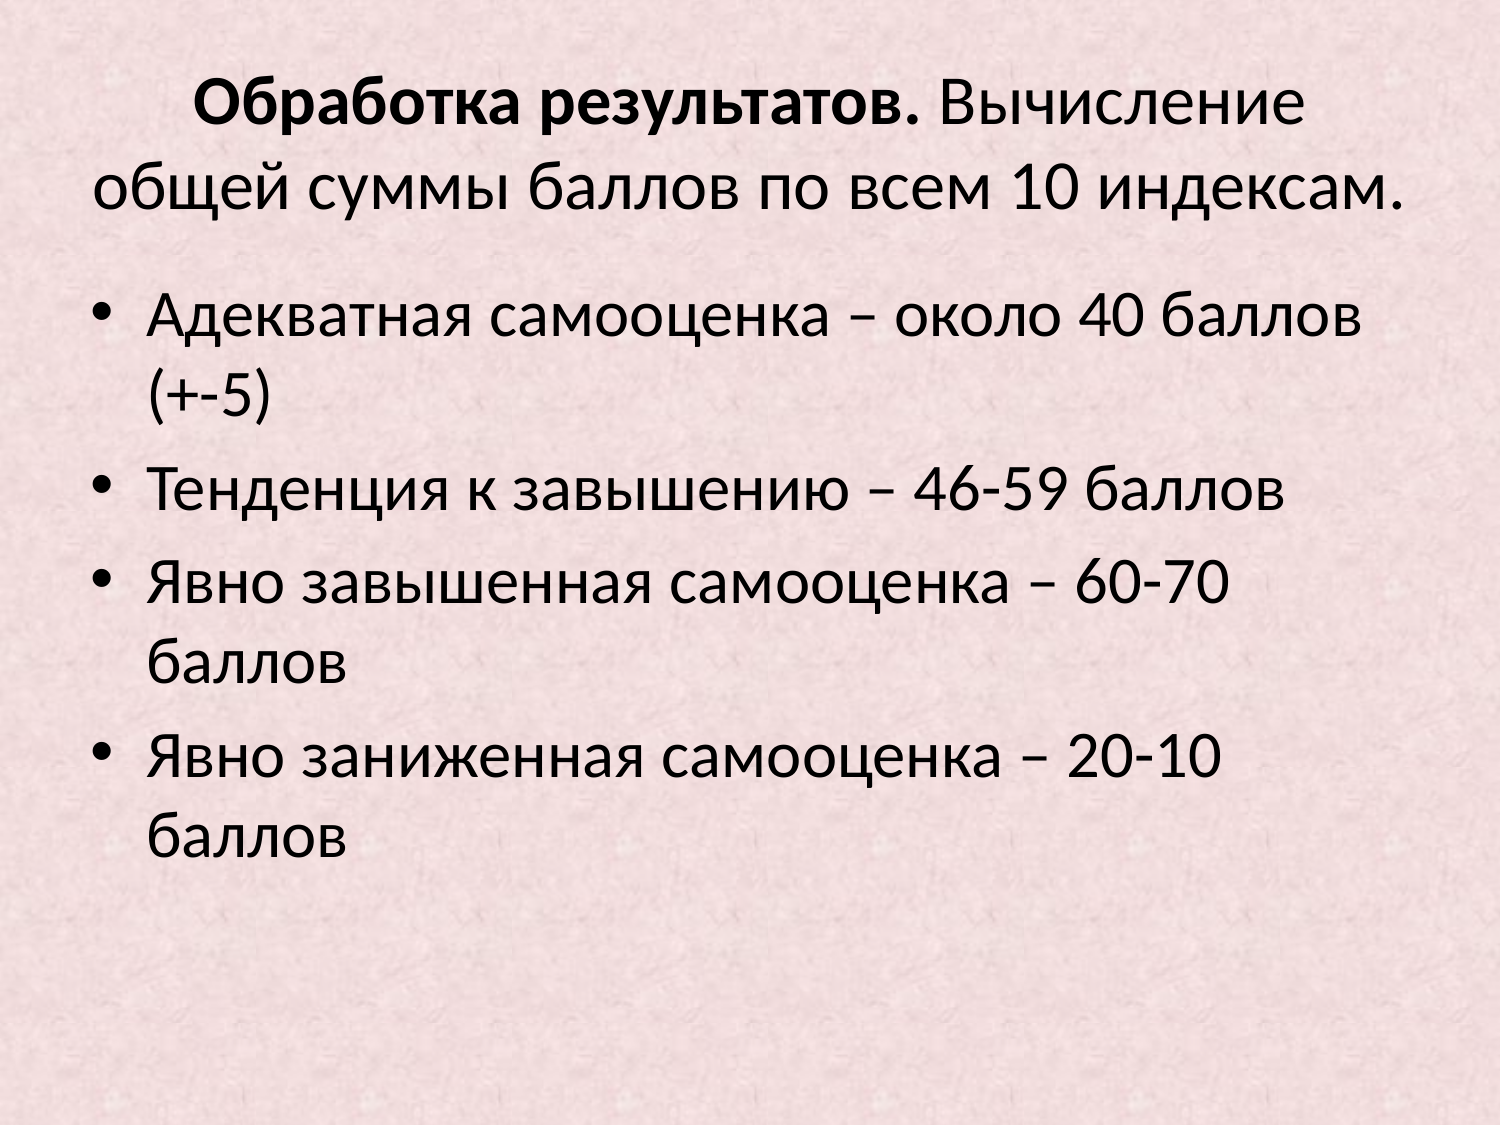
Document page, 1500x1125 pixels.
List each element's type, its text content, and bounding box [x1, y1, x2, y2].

title Обработка результатов. Вычисление общей суммы баллов по всем 10 индексам. [75, 45, 1425, 233]
list Адекватная самооценка – около 40 баллов (+-5) Тенденция к завышению – 46-59 баллов Явно завышенная самооценка – 60-70 баллов Явно заниженная самооценка – 20-10 баллов [75, 262, 1425, 1005]
